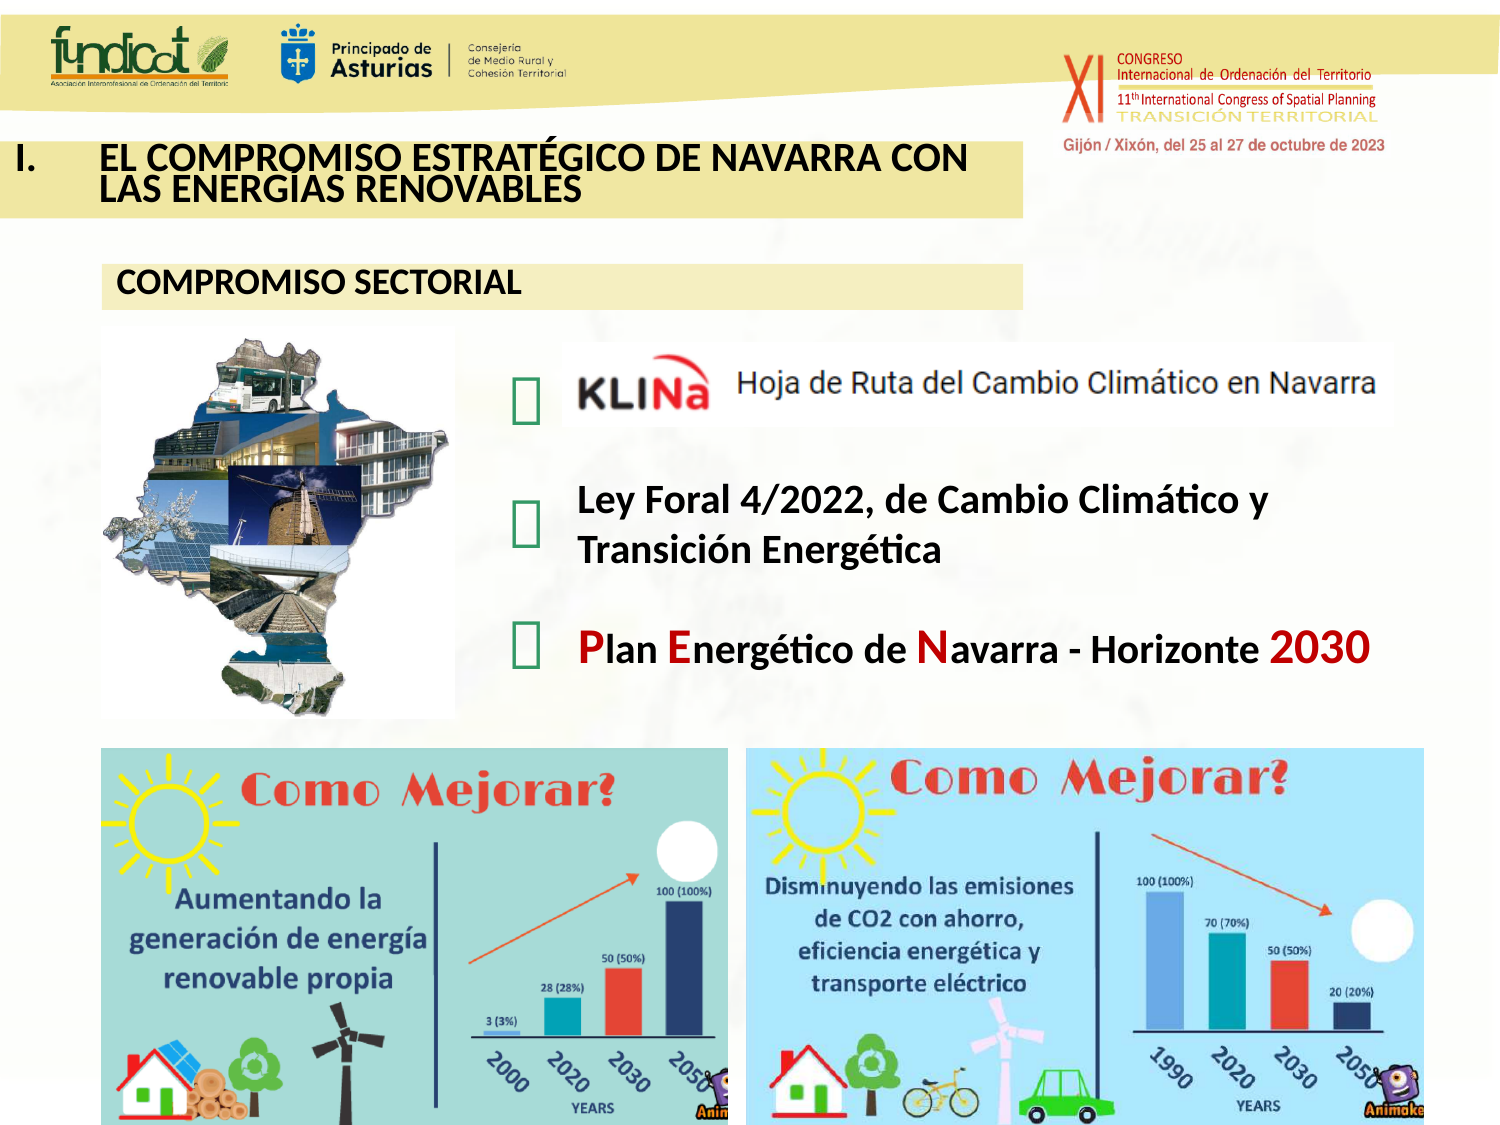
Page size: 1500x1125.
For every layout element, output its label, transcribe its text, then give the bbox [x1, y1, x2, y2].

picture [51, 26, 228, 86]
text_box El compromiso estratégico de Navarra con las energías renovables [0, 141, 1024, 219]
text_box  [491, 595, 562, 691]
text_box  [491, 351, 562, 447]
text_box Compromiso sectorial [101, 263, 1024, 310]
picture [389, 33, 1500, 113]
picture [101, 326, 455, 719]
picture [0, 0, 1500, 14]
picture [746, 748, 1424, 1125]
picture [562, 342, 1394, 427]
picture [101, 748, 728, 1125]
text_box Plan Energético de Navarra - Horizonte 2030 [563, 605, 1395, 681]
text_box Ley Foral 4/2022, de Cambio Climático y Transición Energética [562, 464, 1453, 579]
text_box  [491, 474, 562, 569]
picture [262, 16, 575, 97]
